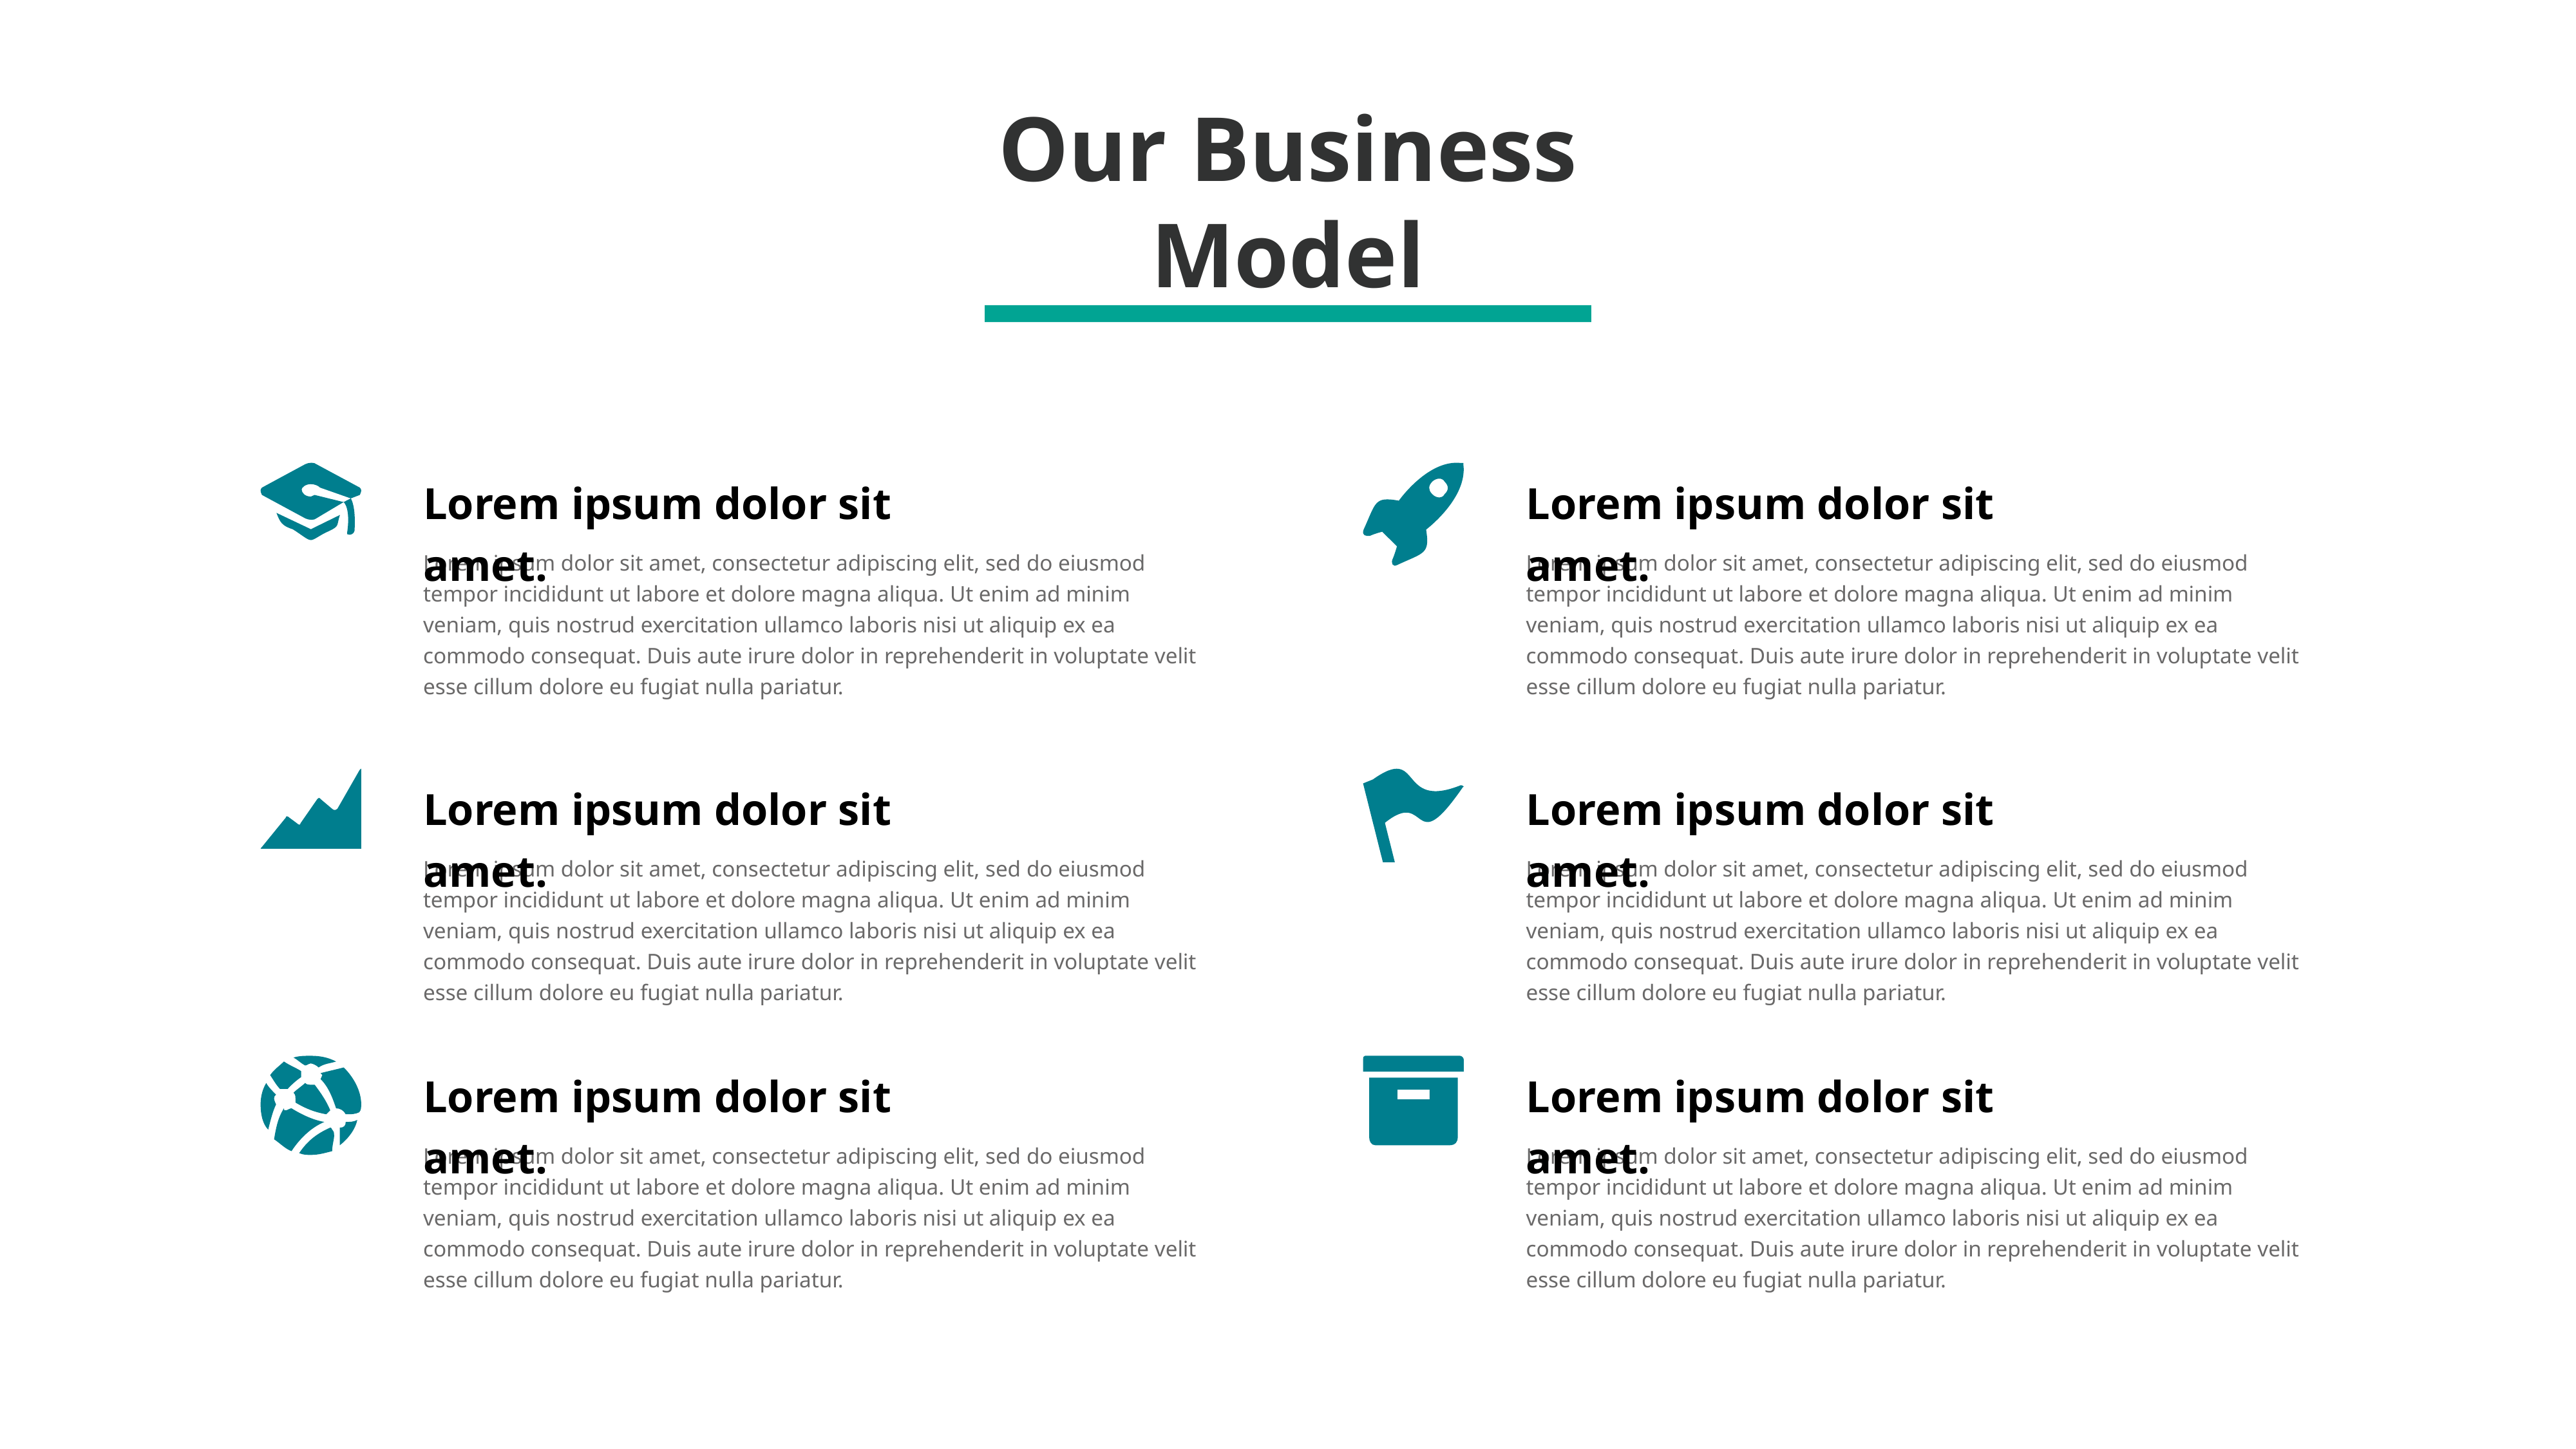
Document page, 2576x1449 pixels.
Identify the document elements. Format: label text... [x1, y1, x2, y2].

text_box [1363, 1056, 1464, 1072]
text_box Lorem ipsum dolor sit amet, consectetur adipiscing elit, sed do eiusmod tempor incididunt ut labore et dolore magna aliqua. Ut enim ad minim veniam, quis nostrud exercitation ullamco laboris nisi ut aliquip ex ea commodo consequat. Duis aute irure dolor in reprehenderit in voluptate velit esse cillum dolore eu fugiat nulla pariatur. [420, 1134, 1213, 1309]
text_box Our Business Model [868, 140, 1708, 258]
text_box Lorem ipsum dolor sit amet. [1522, 1056, 2080, 1121]
text_box Lorem ipsum dolor sit amet, consectetur adipiscing elit, sed do eiusmod tempor incididunt ut labore et dolore magna aliqua. Ut enim ad minim veniam, quis nostrud exercitation ullamco laboris nisi ut aliquip ex ea commodo consequat. Duis aute irure dolor in reprehenderit in voluptate velit esse cillum dolore eu fugiat nulla pariatur. [420, 847, 1213, 1022]
text_box Lorem ipsum dolor sit amet, consectetur adipiscing elit, sed do eiusmod tempor incididunt ut labore et dolore magna aliqua. Ut enim ad minim veniam, quis nostrud exercitation ullamco laboris nisi ut aliquip ex ea commodo consequat. Duis aute irure dolor in reprehenderit in voluptate velit esse cillum dolore eu fugiat nulla pariatur. [1522, 1134, 2316, 1309]
text_box [985, 305, 1591, 323]
text_box Lorem ipsum dolor sit amet, consectetur adipiscing elit, sed do eiusmod tempor incididunt ut labore et dolore magna aliqua. Ut enim ad minim veniam, quis nostrud exercitation ullamco laboris nisi ut aliquip ex ea commodo consequat. Duis aute irure dolor in reprehenderit in voluptate velit esse cillum dolore eu fugiat nulla pariatur. [1522, 541, 2316, 716]
text_box [274, 1108, 325, 1151]
text_box Lorem ipsum dolor sit amet. [420, 1056, 978, 1121]
text_box [260, 1083, 276, 1130]
text_box [276, 513, 340, 540]
text_box Lorem ipsum dolor sit amet. [420, 462, 978, 528]
text_box [299, 1127, 334, 1155]
text_box Lorem ipsum dolor sit amet, consectetur adipiscing elit, sed do eiusmod tempor incididunt ut labore et dolore magna aliqua. Ut enim ad minim veniam, quis nostrud exercitation ullamco laboris nisi ut aliquip ex ea commodo consequat. Duis aute irure dolor in reprehenderit in voluptate velit esse cillum dolore eu fugiat nulla pariatur. [420, 541, 1213, 716]
text_box Lorem ipsum dolor sit amet. [420, 768, 978, 834]
text_box [293, 1056, 336, 1068]
text_box Lorem ipsum dolor sit amet, consectetur adipiscing elit, sed do eiusmod tempor incididunt ut labore et dolore magna aliqua. Ut enim ad minim veniam, quis nostrud exercitation ullamco laboris nisi ut aliquip ex ea commodo consequat. Duis aute irure dolor in reprehenderit in voluptate velit esse cillum dolore eu fugiat nulla pariatur. [1522, 847, 2316, 1022]
text_box [1369, 1077, 1458, 1146]
text_box [1363, 462, 1464, 566]
text_box [1363, 768, 1464, 862]
text_box [260, 768, 361, 849]
text_box [270, 1061, 301, 1089]
text_box [293, 1083, 330, 1115]
text_box [339, 1120, 357, 1146]
text_box [320, 1067, 361, 1115]
text_box Lorem ipsum dolor sit amet. [1522, 768, 2080, 834]
text_box Lorem ipsum dolor sit amet. [1522, 462, 2080, 528]
text_box [260, 462, 361, 535]
